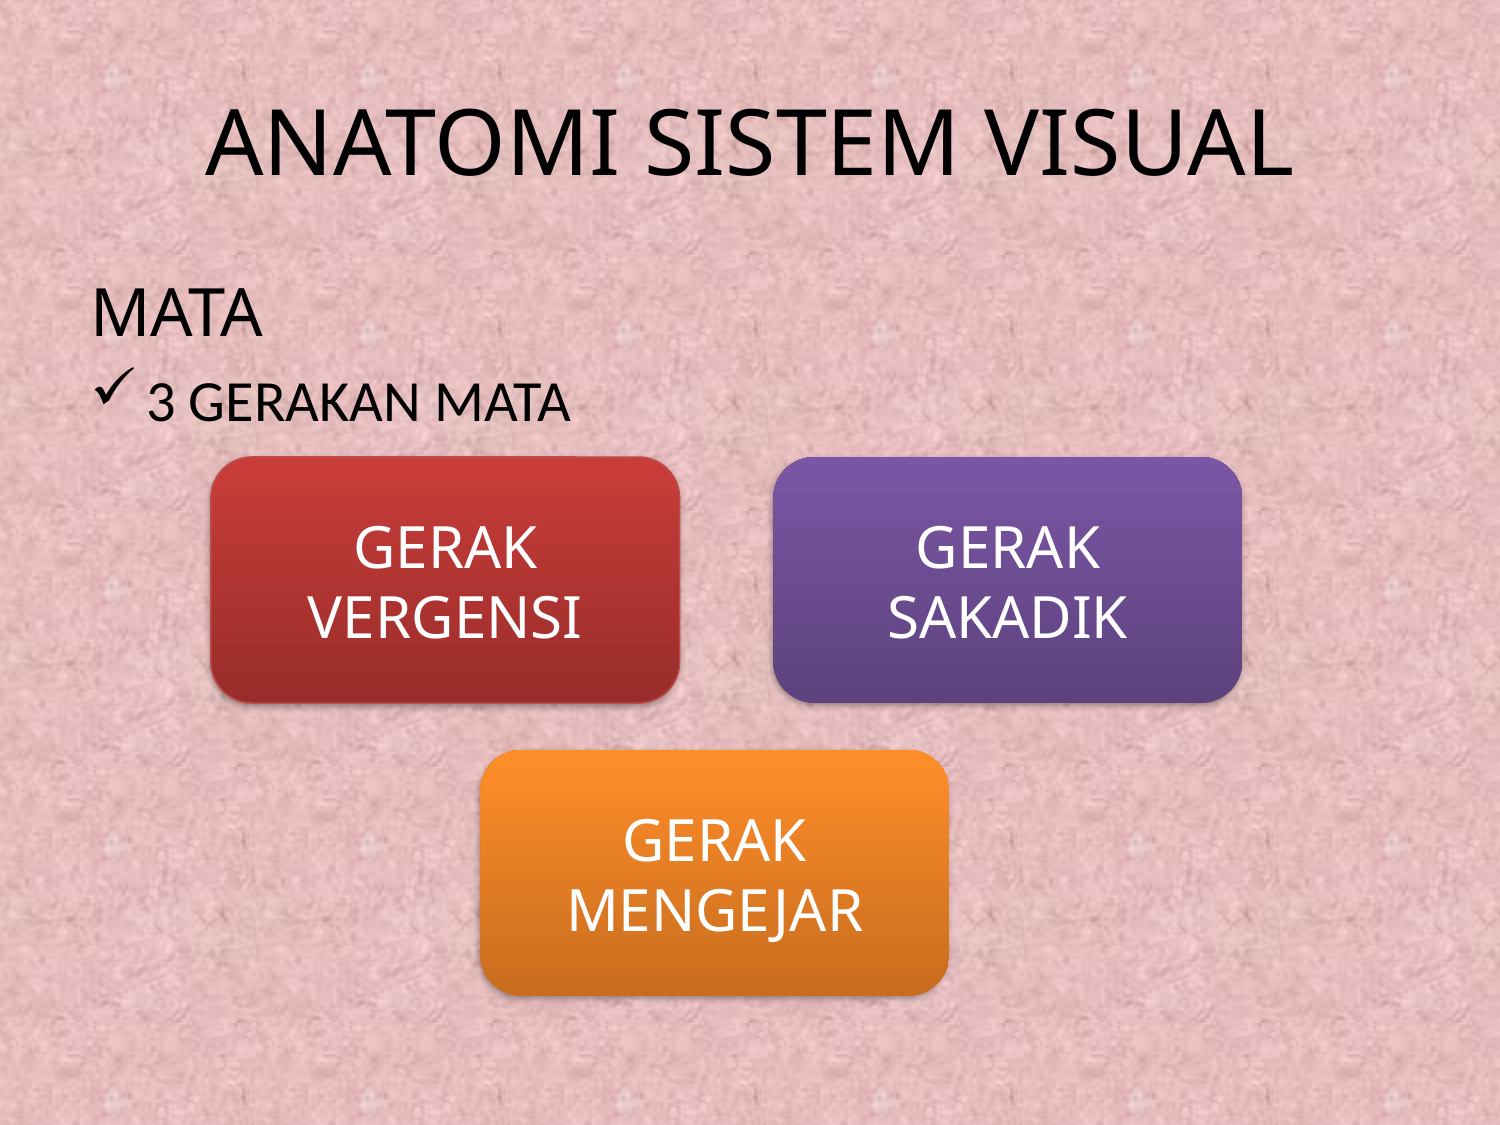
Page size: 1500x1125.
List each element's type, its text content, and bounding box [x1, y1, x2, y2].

text_box GERAK MENGEJAR [480, 749, 950, 997]
title ANATOMI SISTEM VISUAL [75, 45, 1425, 233]
text_box GERAK SAKADIK [773, 456, 1243, 704]
list MATA 3 GERAKAN MATA [75, 262, 1425, 1005]
picture [0, 0, 1500, 1125]
text_box GERAK VERGENSI [210, 456, 680, 704]
